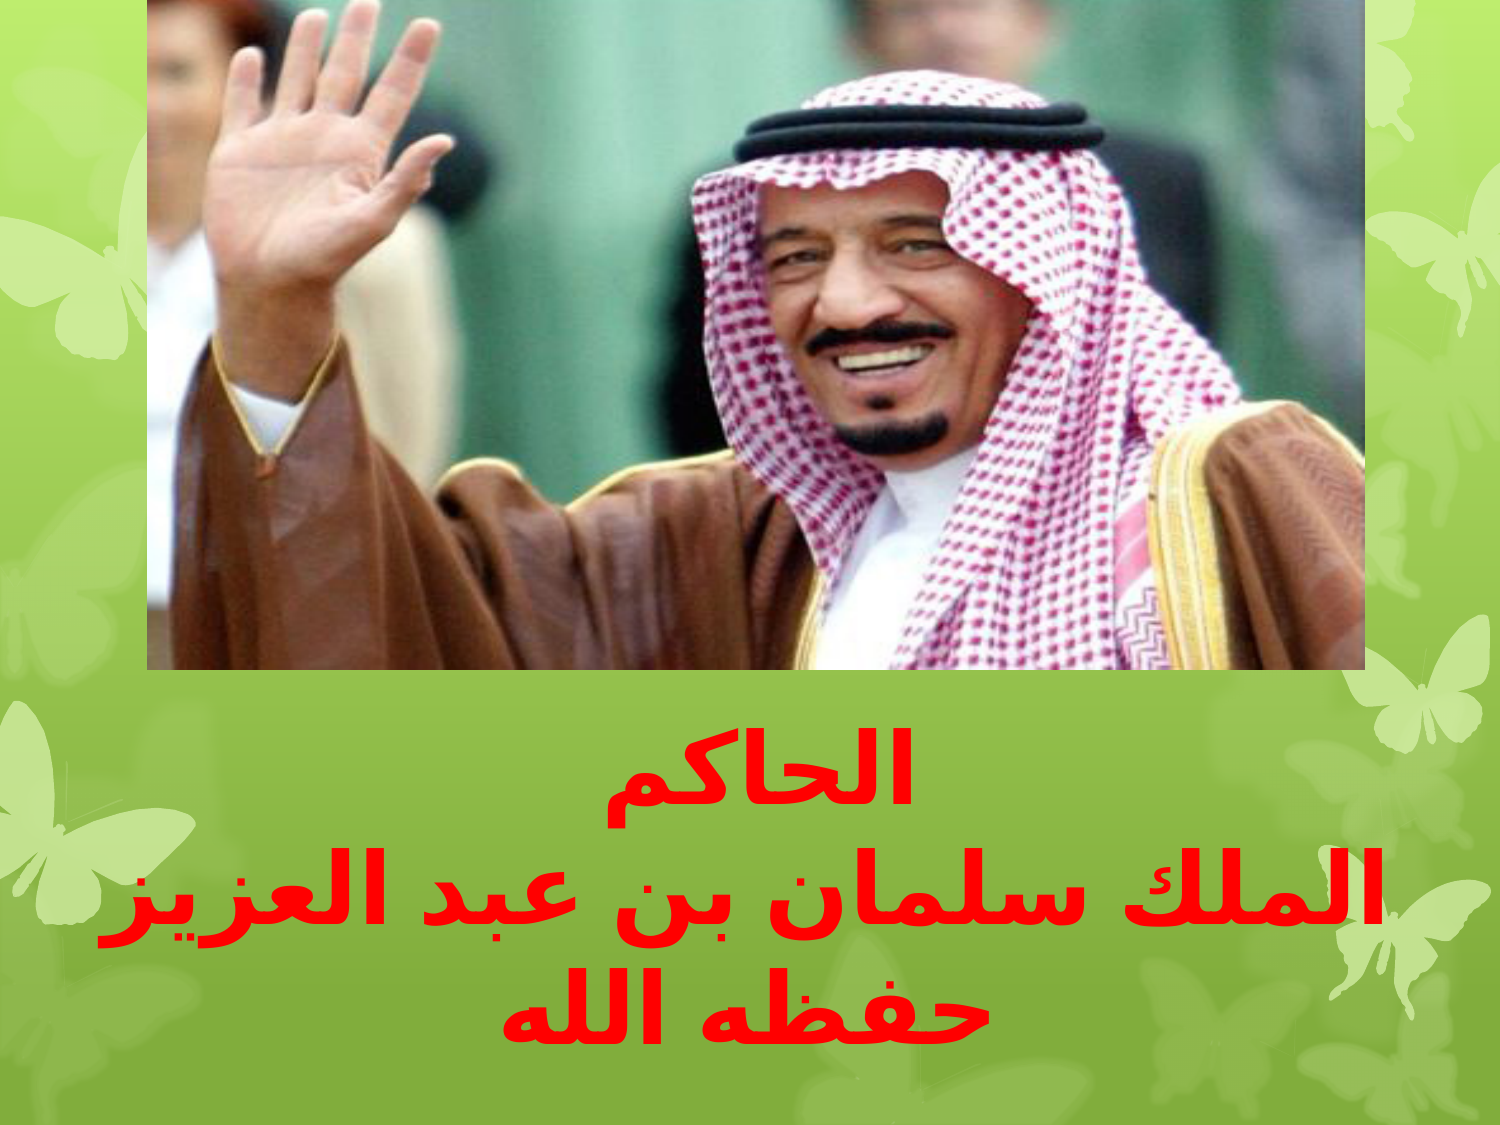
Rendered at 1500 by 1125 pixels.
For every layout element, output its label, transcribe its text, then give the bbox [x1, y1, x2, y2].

text_box الحاكم الملك سلمان بن عبد العزيز حفظه الله [87, 697, 1408, 1073]
picture [146, 0, 1365, 670]
